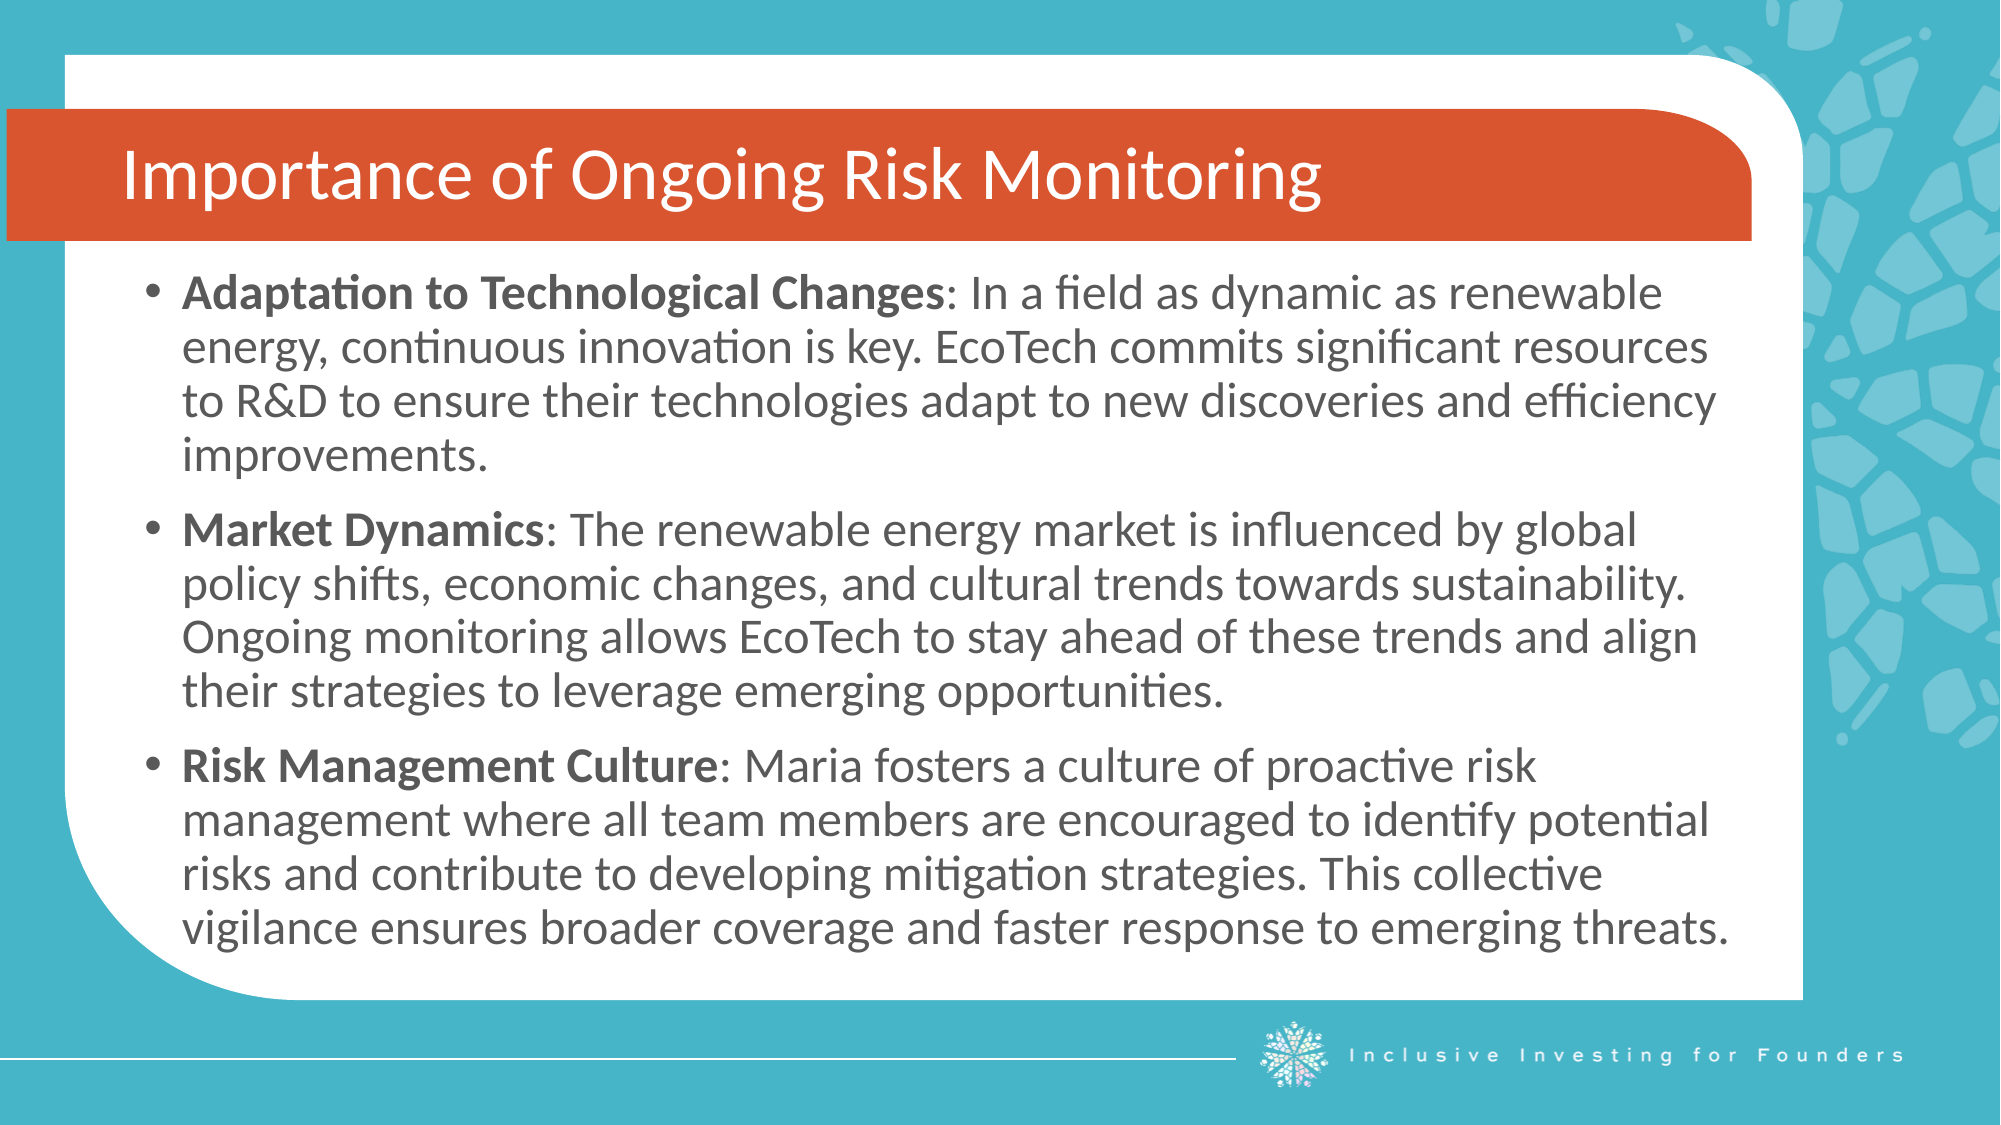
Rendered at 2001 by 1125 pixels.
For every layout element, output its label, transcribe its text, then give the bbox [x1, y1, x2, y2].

text_box [5, 107, 1713, 242]
list Adaptation to Technological Changes: In a field as dynamic as renewable energy, continuous innovation is key. EcoTech commits significant resources to R&D to ensure their technologies adapt to new discoveries and efficiency improvements. Market Dynamics: The renewable energy market is influenced by global policy shifts, economic changes, and cultural trends towards sustainability. Ongoing monitoring allows EcoTech to stay ahead of these trends and align their strategies to leverage emerging opportunities. Risk Management Culture: Maria fosters a culture of proactive risk management where all team members are encouraged to identify potential risks and contribute to developing mitigation strategies. This collective vigilance ensures broader coverage and faster response to emerging threats. [129, 259, 1760, 891]
list Importance of Ongoing Risk Monitoring [106, 126, 1841, 259]
